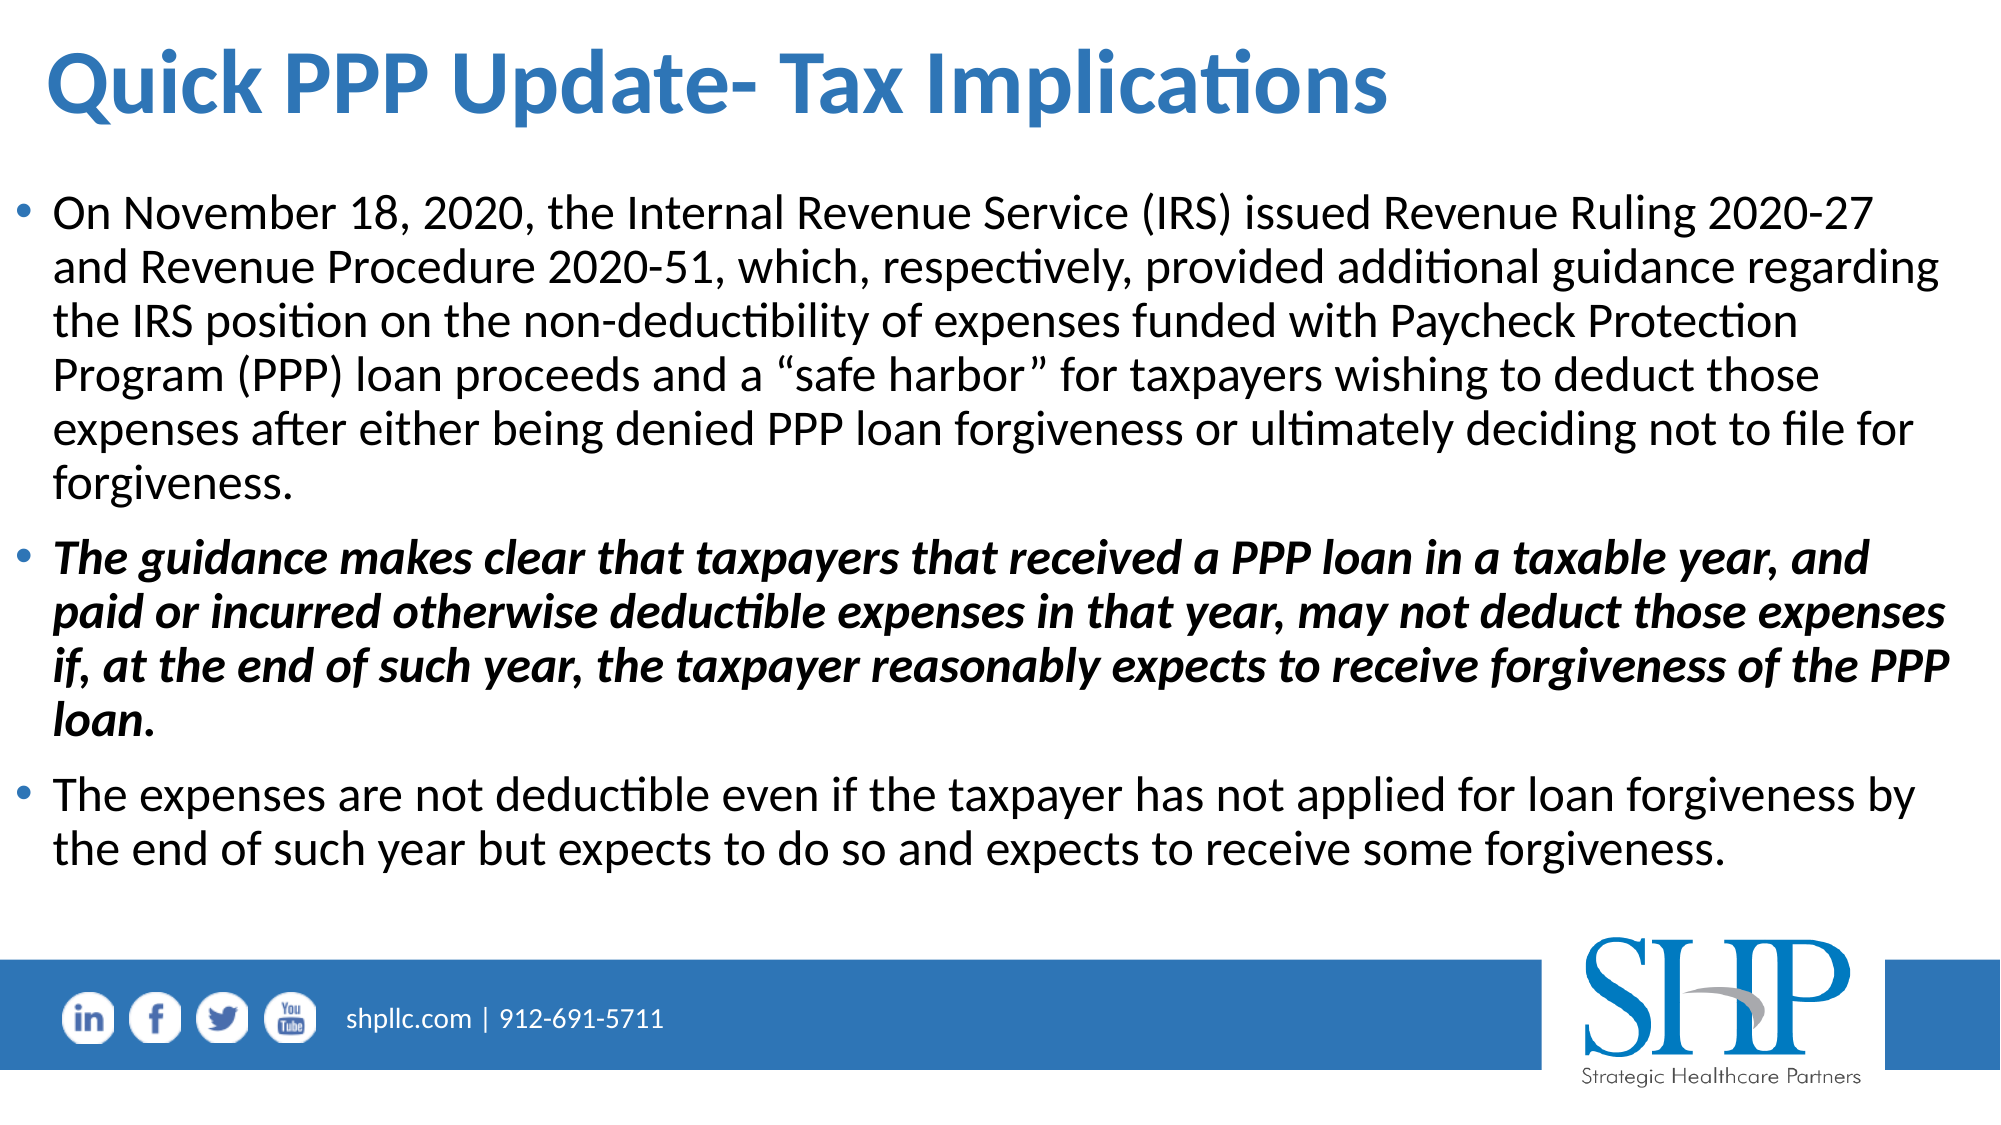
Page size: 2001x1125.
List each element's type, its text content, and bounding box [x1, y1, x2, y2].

picture [1572, 973, 1865, 1093]
list On November 18, 2020, the Internal Revenue Service (IRS) issued Revenue Ruling 2020-27 and Revenue Procedure 2020-51, which, respectively, provided additional guidance regarding the IRS position on the non-deductibility of expenses funded with Paycheck Protection Program (PPP) loan proceeds and a “safe harbor” for taxpayers wishing to deduct those expenses after either being denied PPP loan forgiveness or ultimately deciding not to file for forgiveness. The guidance makes clear that taxpayers that received a PPP loan in a taxable year, and paid or incurred otherwise deductible expenses in that year, may not deduct those expenses if, at the end of such year, the taxpayer reasonably expects to receive forgiveness of the PPP loan. The expenses are not deductible even if the taxpayer has not applied for loan forgiveness by the end of such year but expects to do so and expects to receive some forgiveness. [0, 179, 1969, 973]
title Quick PPP Update- Tax Implications [31, 0, 1896, 168]
